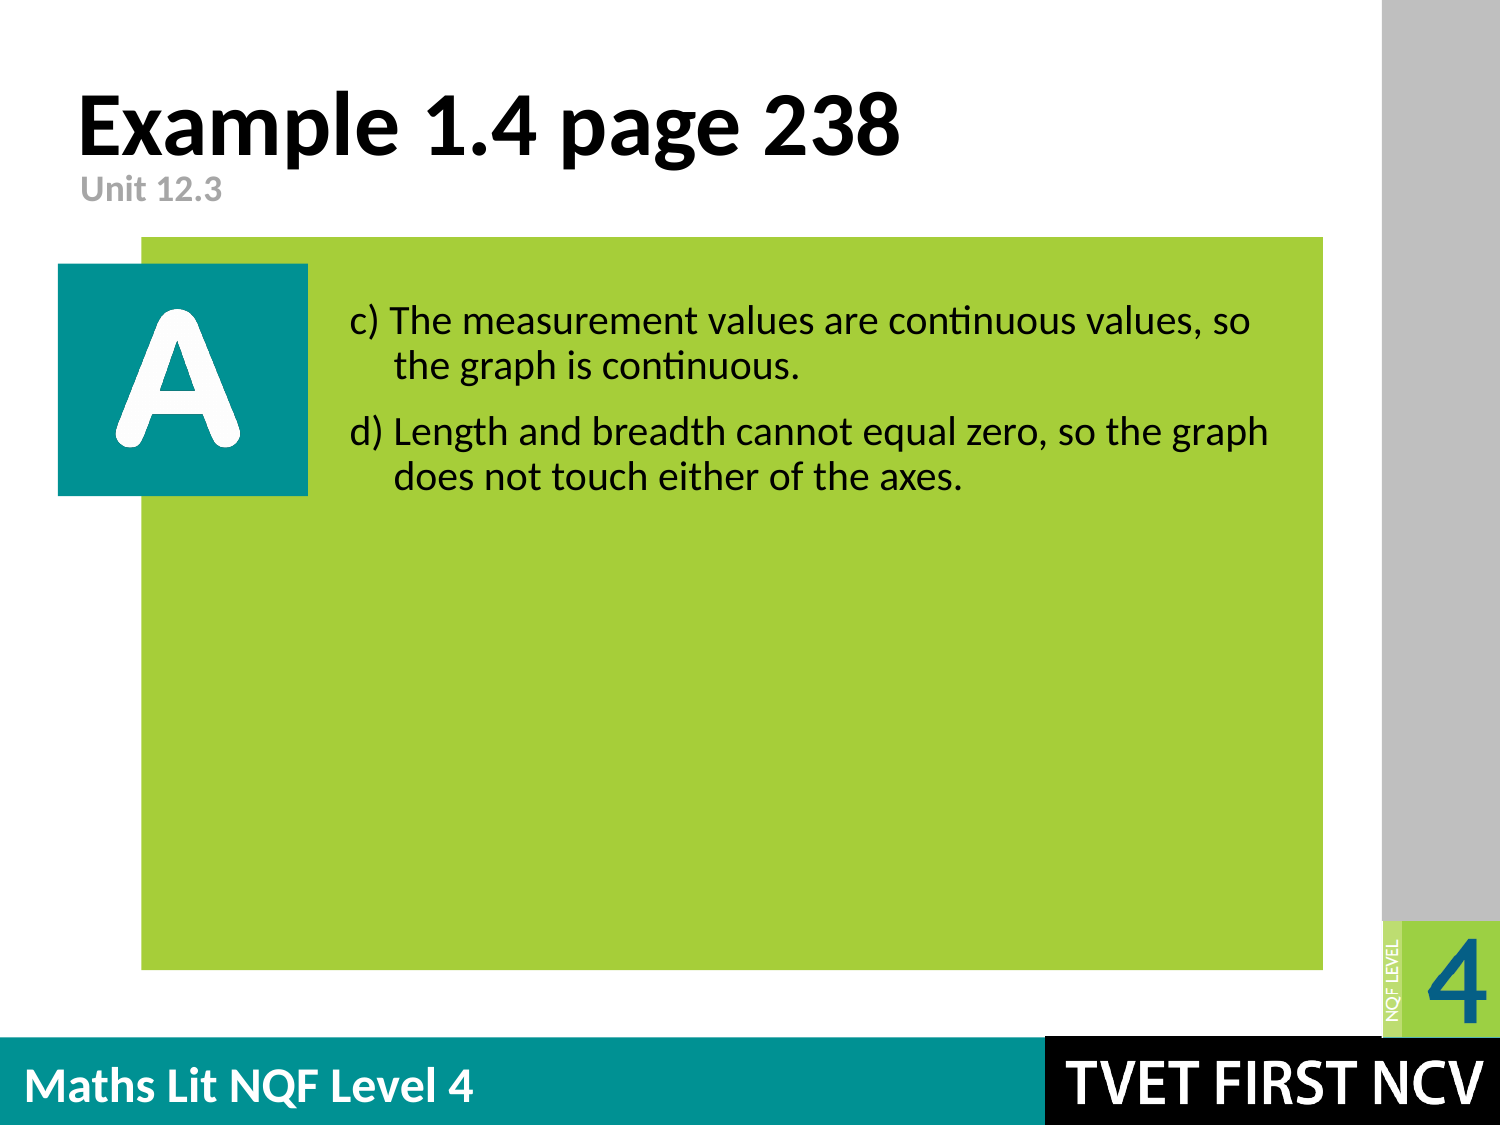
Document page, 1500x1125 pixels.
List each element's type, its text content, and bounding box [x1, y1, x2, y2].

text_box c) The measurement values are continuous values, so the graph is continuous. d) Length and breadth cannot equal zero, so the graph does not touch either of the axes. [334, 291, 1297, 536]
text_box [57, 263, 309, 497]
text_box [140, 236, 1324, 971]
picture [1065, 1050, 1484, 1120]
title Example 1.4 page 238 [62, 68, 1360, 187]
picture [1381, 921, 1500, 1038]
list Unit 12.3 [65, 161, 1363, 212]
